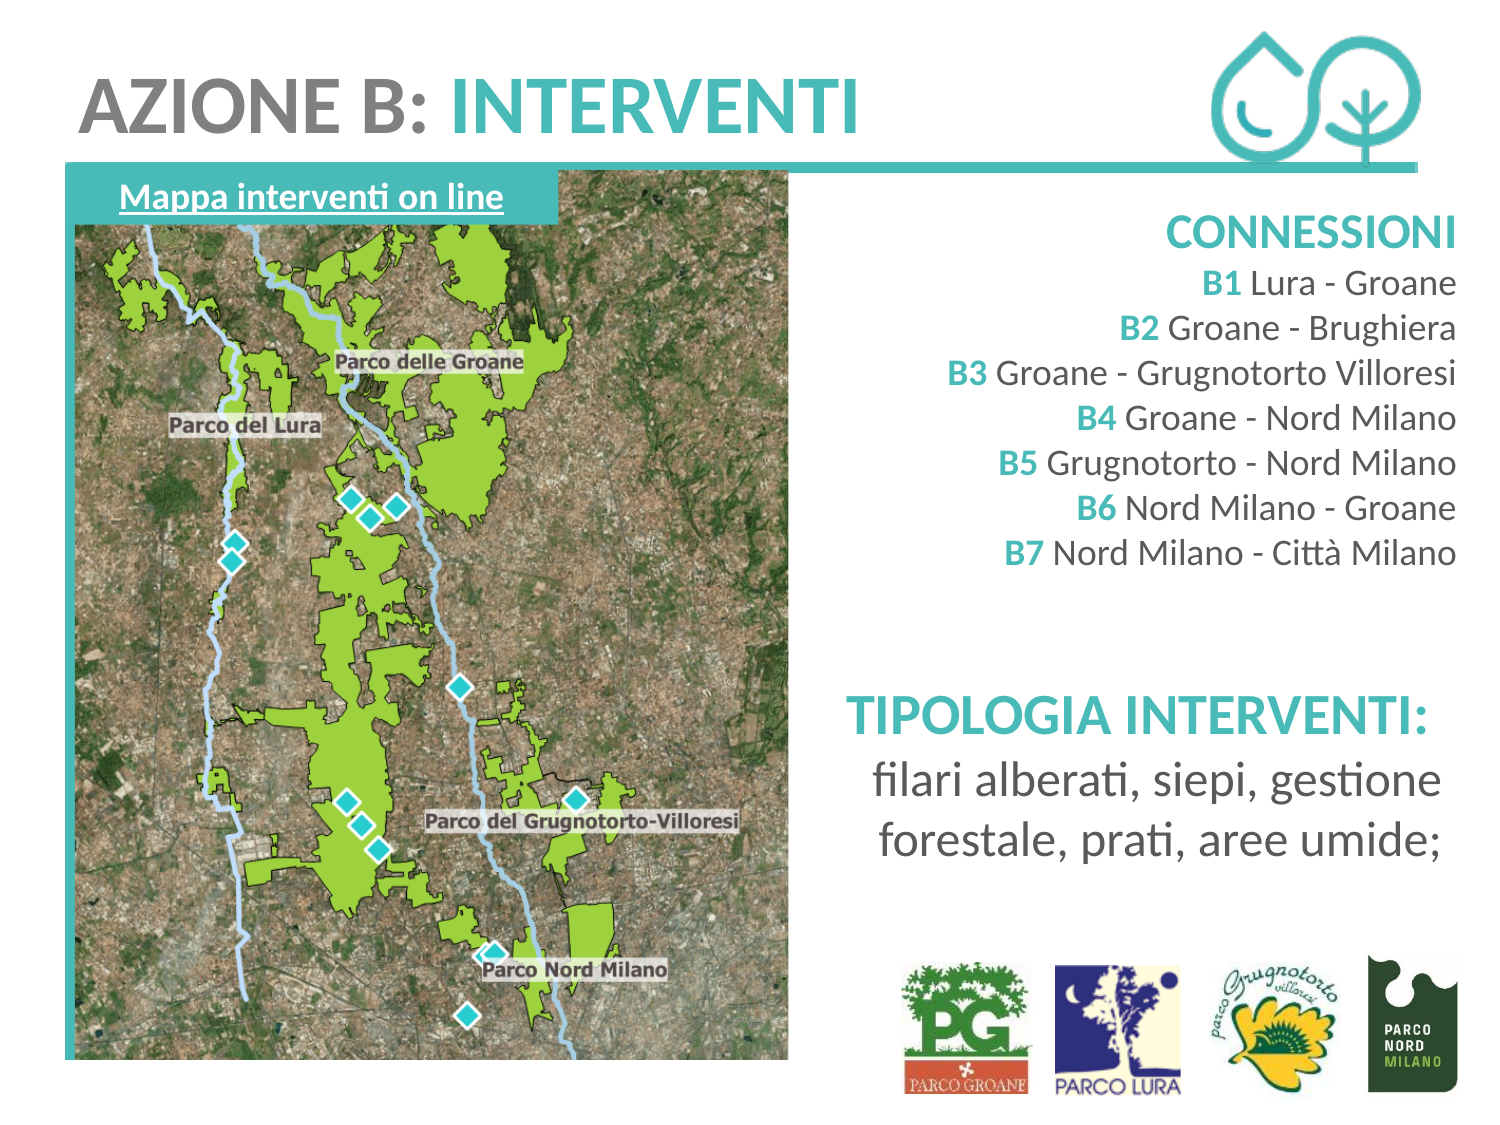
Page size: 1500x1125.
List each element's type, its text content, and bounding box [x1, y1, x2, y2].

picture [1209, 962, 1341, 1100]
text_box AZIONE B: INTERVENTI [1426, 42, 1434, 158]
picture [900, 962, 1033, 1094]
text_box CONNESSIONI B1 Lura - Groane B2 Groane - Brughiera B3 Groane - Grugnotorto Villoresi B4 Groane - Nord Milano B5 Grugnotorto - Nord Milano B6 Nord Milano - Groane B7 Nord Milano - Città Milano [1426, 190, 1472, 581]
picture [1054, 965, 1187, 1097]
text_box TIPOLOGIA INTERVENTI: filari alberati, siepi, gestione forestale, prati, aree umide; [1426, 668, 1458, 874]
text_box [64, 30, 1424, 1061]
picture [1363, 953, 1459, 1098]
picture [74, 170, 789, 1060]
